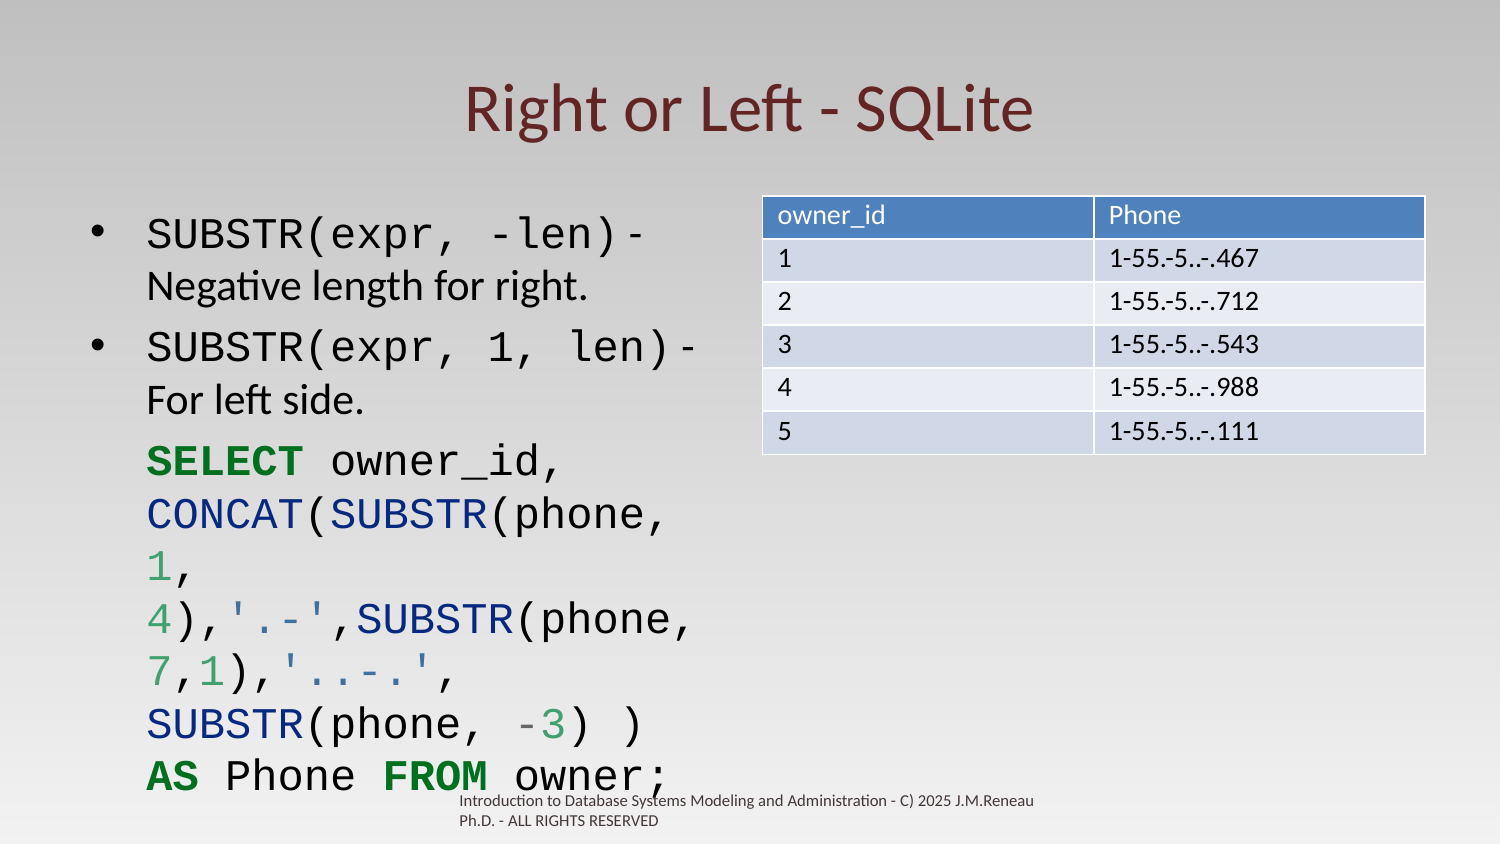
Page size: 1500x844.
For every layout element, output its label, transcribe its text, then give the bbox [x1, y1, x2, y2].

table_cell 1-55.-5..-.712 [1095, 283, 1424, 324]
table_cell 2 [763, 283, 1093, 324]
table_cell 3 [763, 326, 1093, 367]
title Right or Left - SQLite [75, 33, 1425, 175]
table_header Phone [1095, 197, 1424, 238]
table_cell 1-55.-5..-.111 [1095, 412, 1424, 454]
list SUBSTR(expr, -len) - Negative length for right. SUBSTR(expr, 1, len) - For left side. SELECT owner_id, CONCAT(SUBSTR(phone, 1, 4),'.-',SUBSTR(phone,7,1),'..-.', SUBSTR(phone, -3) ) AS Phone FROM owner; [75, 196, 738, 754]
table_cell 1 [763, 240, 1093, 281]
table_cell 4 [763, 369, 1093, 410]
table_cell 1-55.-5..-.988 [1095, 369, 1424, 410]
footer Introduction to Database Systems Modeling and Administration - C) 2025 J.M.Reneau Ph.D. - ALL RIGHTS RESERVED [444, 782, 1055, 827]
table_cell 1-55.-5..-.543 [1095, 326, 1424, 367]
table_header owner_id [763, 197, 1093, 238]
table_cell 5 [763, 412, 1093, 454]
table_cell 1-55.-5..-.467 [1095, 240, 1424, 281]
